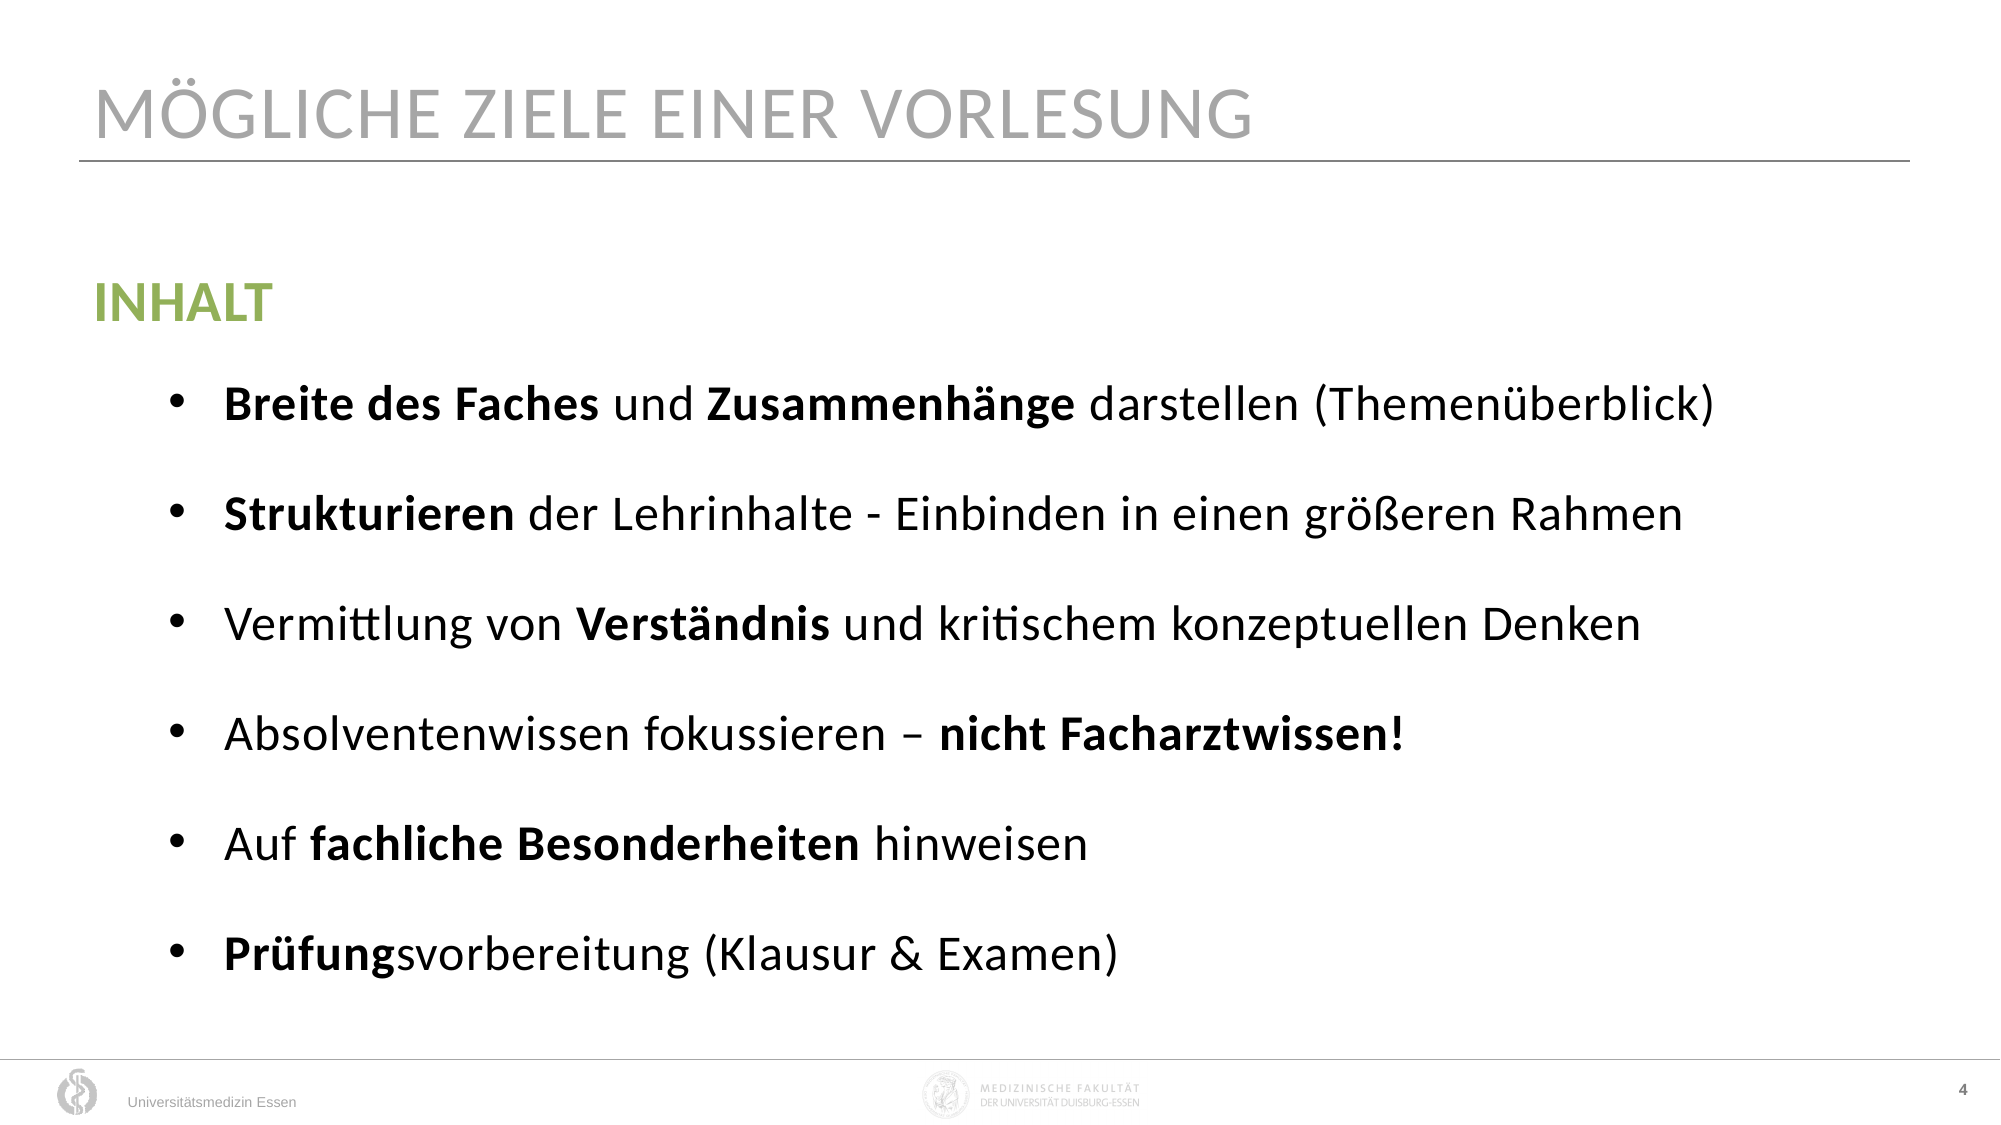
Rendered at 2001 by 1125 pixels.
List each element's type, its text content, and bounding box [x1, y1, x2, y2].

picture [57, 1068, 97, 1115]
text_box MÖGLICHE ZIELE EINER VORLESUNG [78, 42, 1910, 126]
text_box INHALT Breite des Faches und Zusammenhänge darstellen (Themenüberblick) Strukturieren der Lehrinhalte - Einbinden in einen größeren Rahmen Vermittlung von Verständnis und kritischem konzeptuellen Denken Absolventenwissen fokussieren – nicht Facharztwissen! Auf fachliche Besonderheiten hinweisen Prüfungsvorbereitung (Klausur & Examen) [78, 255, 1910, 988]
